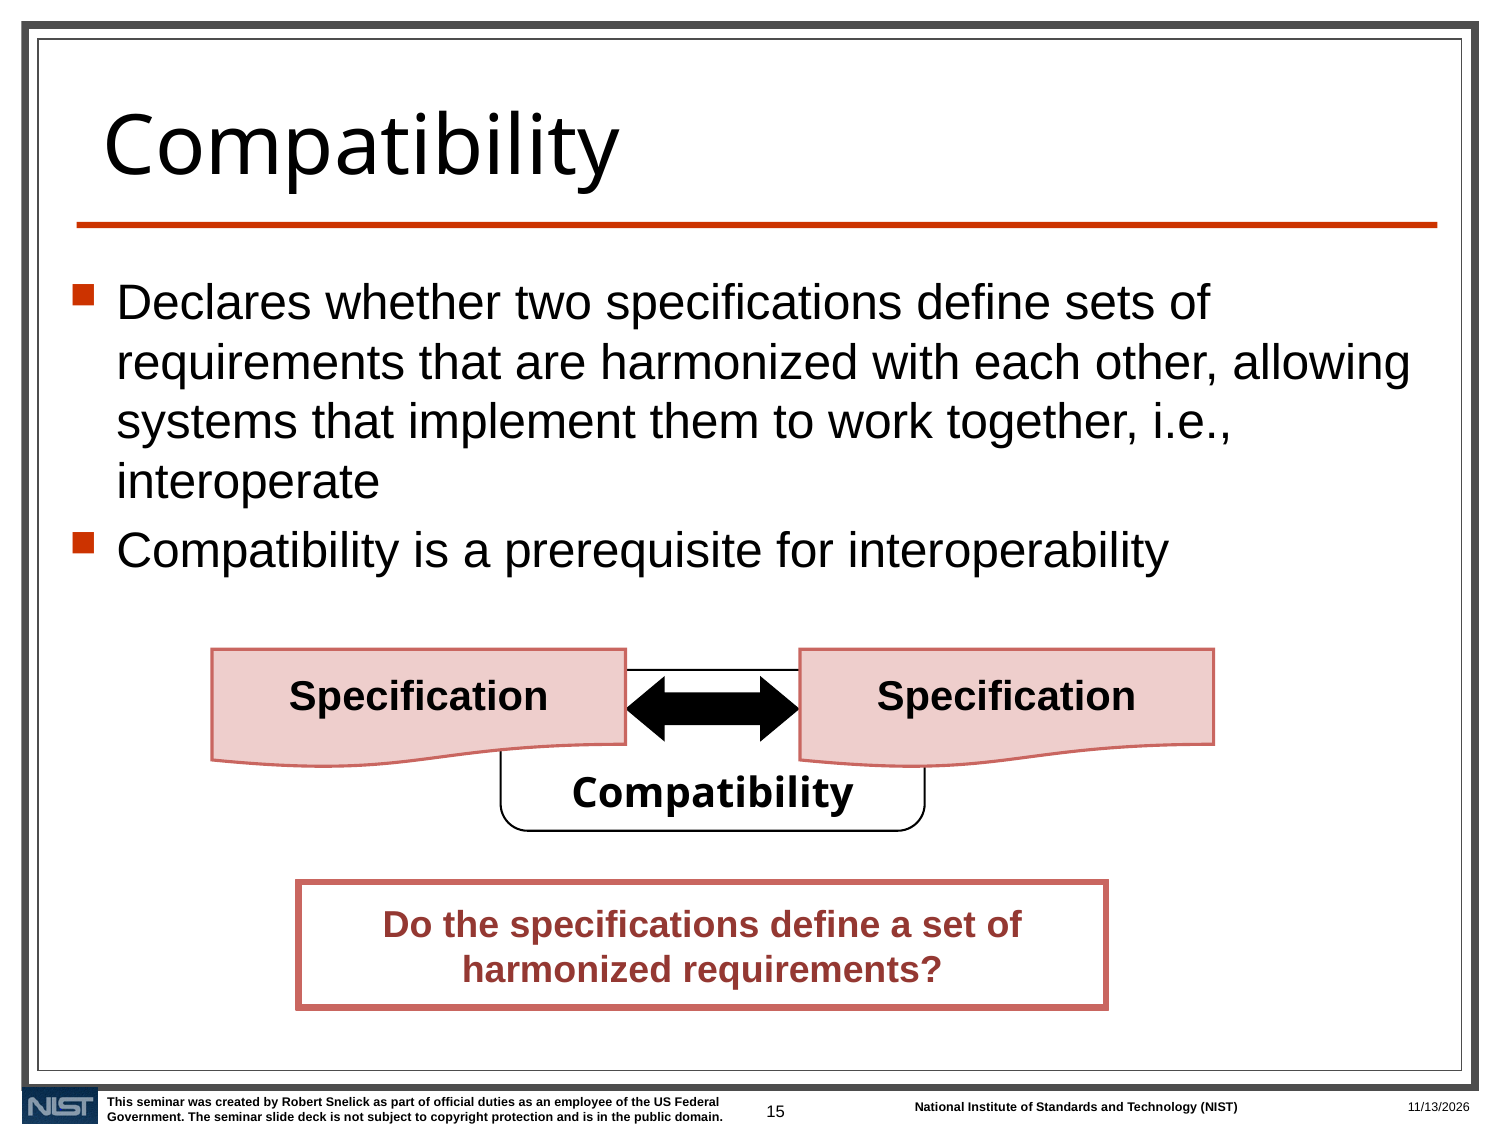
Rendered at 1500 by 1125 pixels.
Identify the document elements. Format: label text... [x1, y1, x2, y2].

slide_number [1392, 1090, 1488, 1115]
text_box Specification [211, 649, 626, 767]
slide_number 15 [712, 1071, 801, 1125]
text_box [626, 677, 799, 741]
text_box Specification [800, 649, 1214, 767]
title Compatibility [87, 62, 1426, 199]
text_box Compatibility [500, 669, 925, 831]
list Declares whether two specifications define sets of requirements that are harmonized with each other, allowing systems that implement them to work together, i.e., interoperate Compatibility is a prerequisite for interoperability [54, 262, 1430, 593]
picture [22, 1087, 98, 1124]
text_box Do the specifications define a set of harmonized requirements? [296, 879, 1109, 1010]
